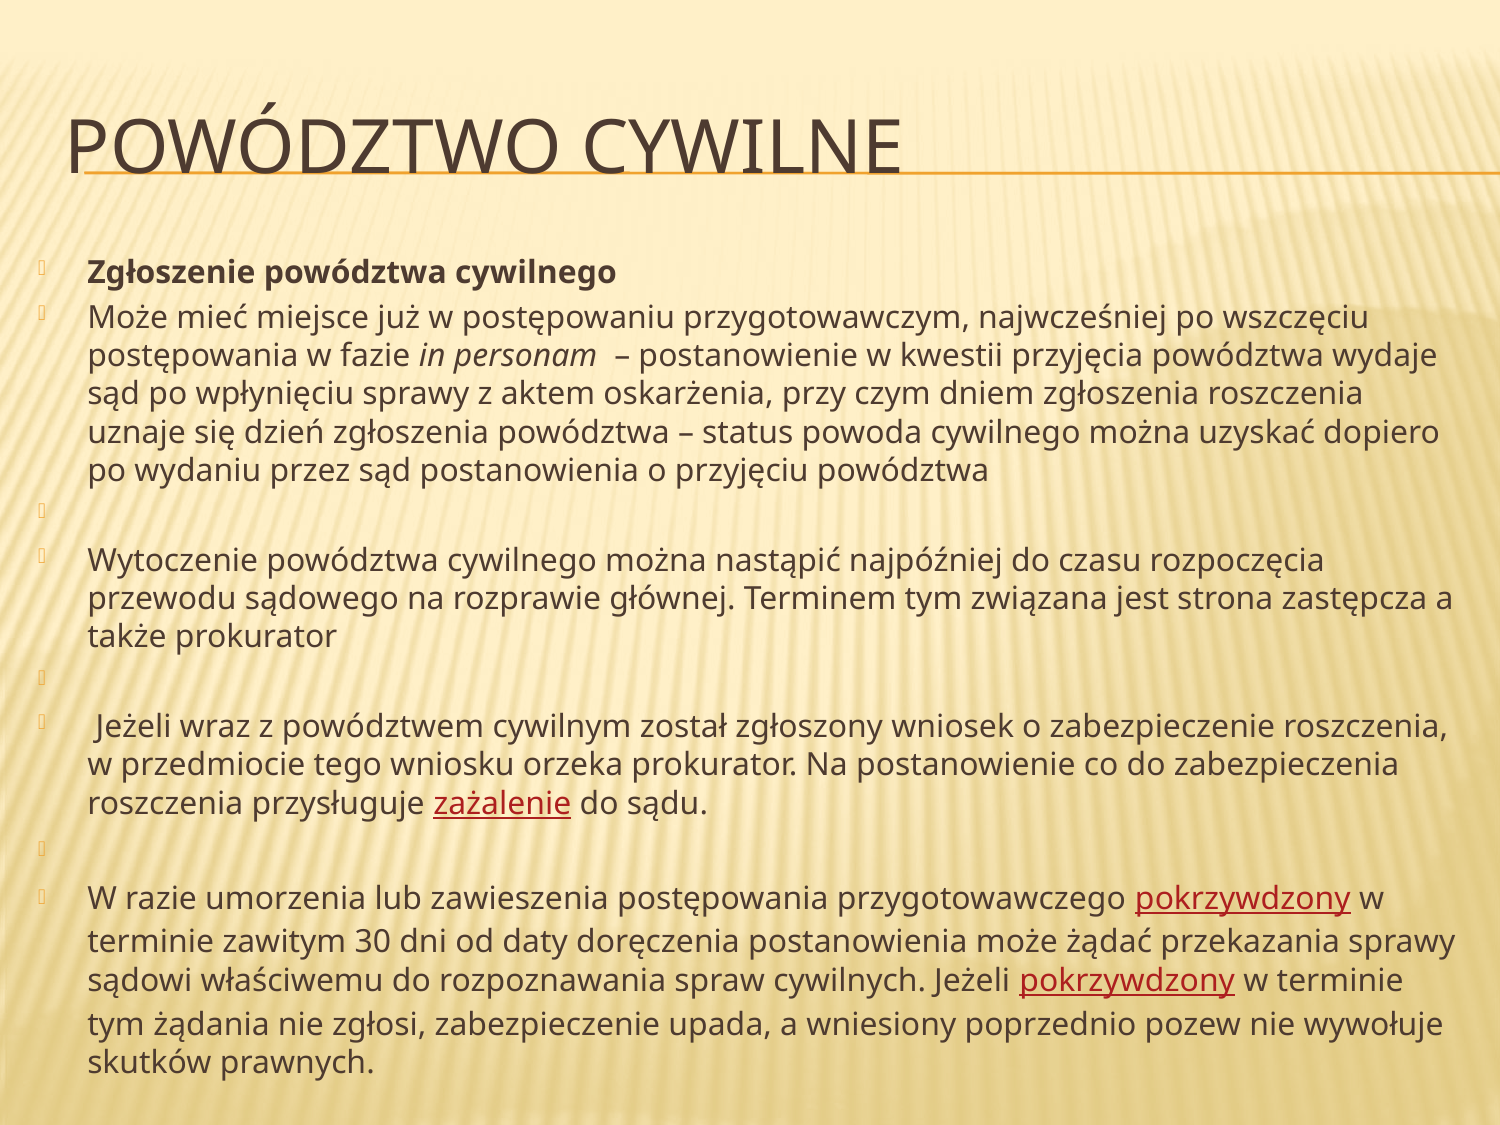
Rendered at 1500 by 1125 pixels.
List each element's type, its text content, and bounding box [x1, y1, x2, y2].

list Zgłoszenie powództwa cywilnego Może mieć miejsce już w postępowaniu przygotowawczym, najwcześniej po wszczęciu postępowania w fazie in personam – postanowienie w kwestii przyjęcia powództwa wydaje sąd po wpłynięciu sprawy z aktem oskarżenia, przy czym dniem zgłoszenia roszczenia uznaje się dzień zgłoszenia powództwa – status powoda cywilnego można uzyskać dopiero po wydaniu przez sąd postanowienia o przyjęciu powództwa Wytoczenie powództwa cywilnego można nastąpić najpóźniej do czasu rozpoczęcia przewodu sądowego na rozprawie głównej. Terminem tym związana jest strona zastępcza a także prokurator Jeżeli wraz z powództwem cywilnym został zgłoszony wniosek o zabezpieczenie roszczenia, w przedmiocie tego wniosku orzeka prokurator. Na postanowienie co do zabezpieczenia roszczenia przysługuje zażalenie do sądu. W razie umorzenia lub zawieszenia postępowania przygotowawczego pokrzywdzony w terminie zawitym 30 dni od daty doręczenia postanowienia może żądać przekazania sprawy sądowi właściwemu do rozpoznawania spraw cywilnych. Jeżeli pokrzywdzony w terminie tym żądania nie zgłosi, zabezpieczenie upada, a wniesiony poprzednio pozew nie wywołuje skutków prawnych. [23, 199, 1475, 1102]
title Powództwo cywilne [50, 75, 1475, 199]
